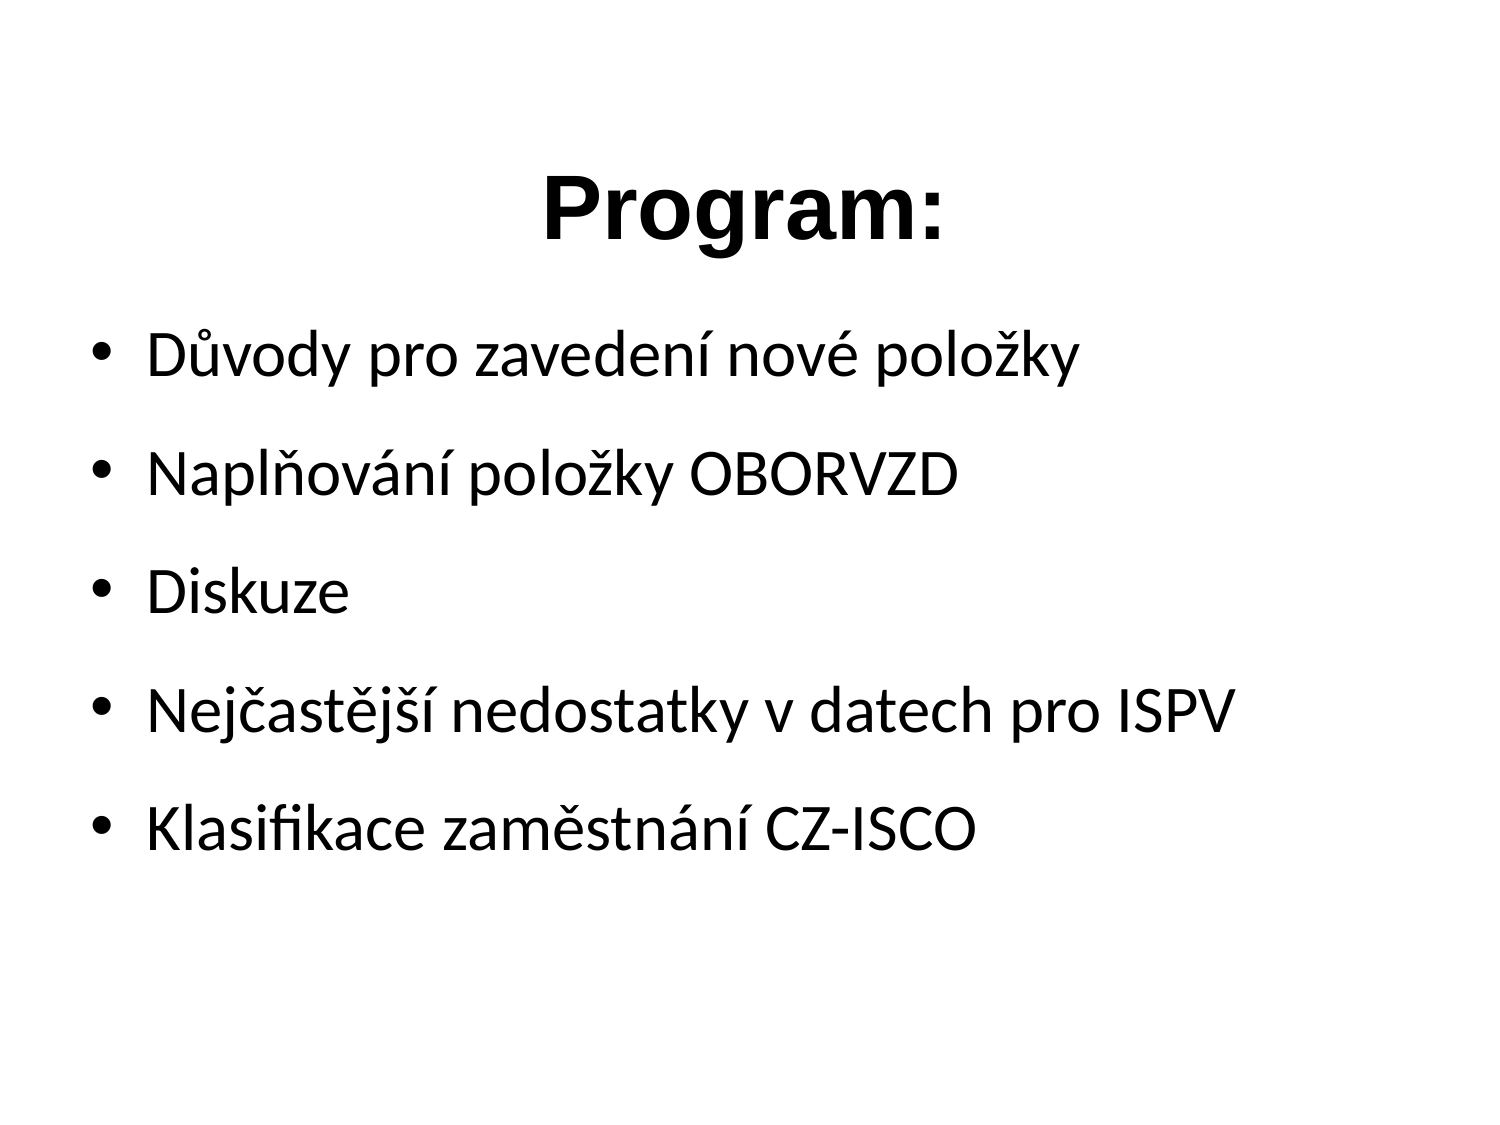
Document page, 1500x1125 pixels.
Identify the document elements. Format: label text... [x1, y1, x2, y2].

title Program: [64, 104, 1425, 303]
list Důvody pro zavedení nové položky Naplňování položky OBORVZD Diskuze Nejčastější nedostatky v datech pro ISPV Klasifikace zaměstnání CZ-ISCO [75, 302, 1425, 1024]
